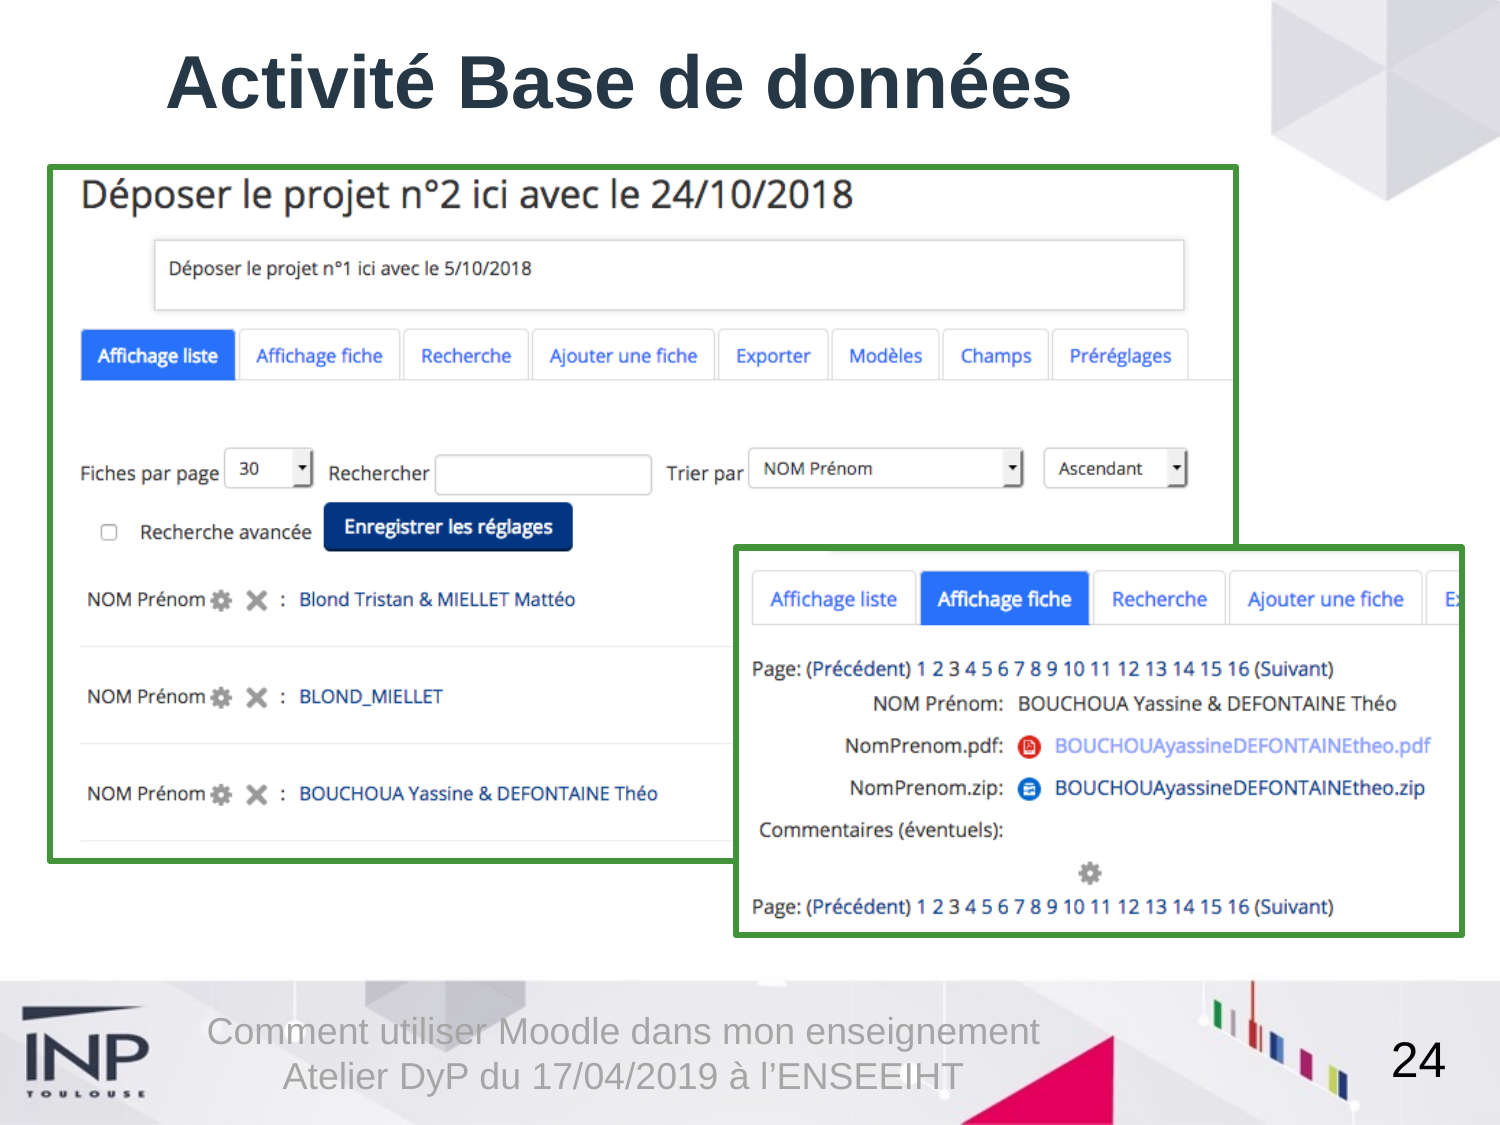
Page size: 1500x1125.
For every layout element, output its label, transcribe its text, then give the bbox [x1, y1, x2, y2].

picture [0, 0, 1500, 1125]
slide_number 24 [1376, 1020, 1480, 1106]
title Activité Base de données [88, 19, 1152, 138]
